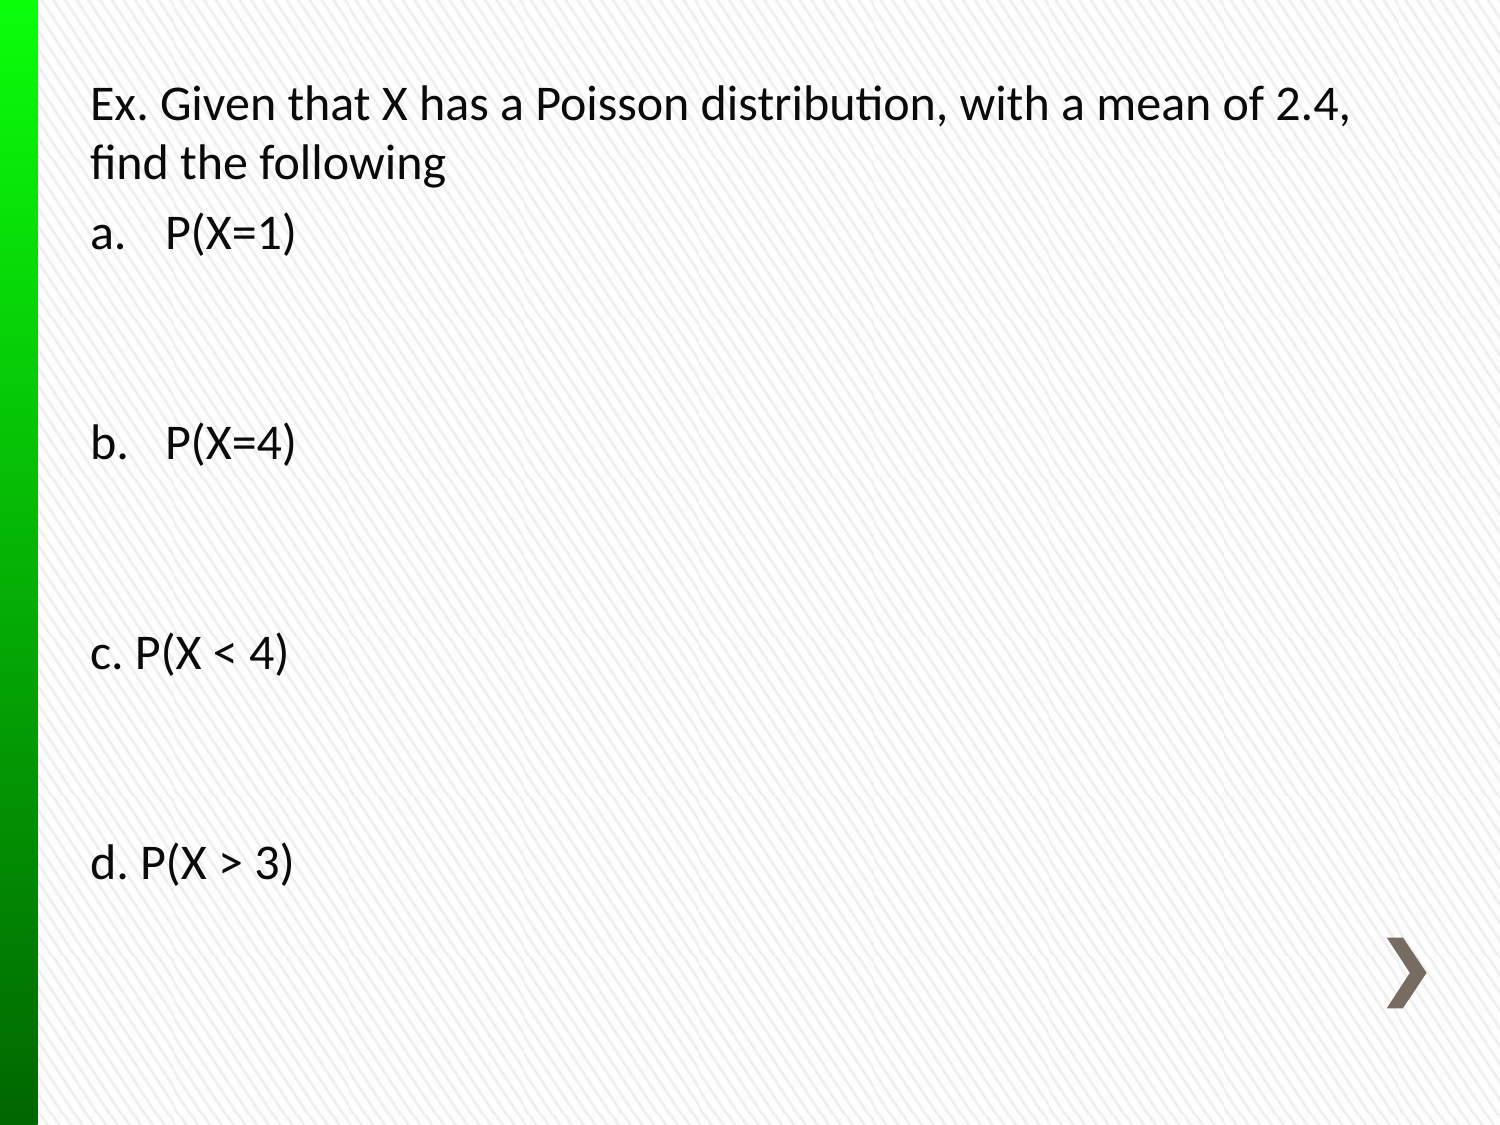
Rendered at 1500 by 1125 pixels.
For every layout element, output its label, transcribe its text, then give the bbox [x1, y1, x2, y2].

list Ex. Given that X has a Poisson distribution, with a mean of 2.4, find the following P(X=1) P(X=4) c. P(X < 4) d. P(X > 3) [75, 62, 1425, 1075]
